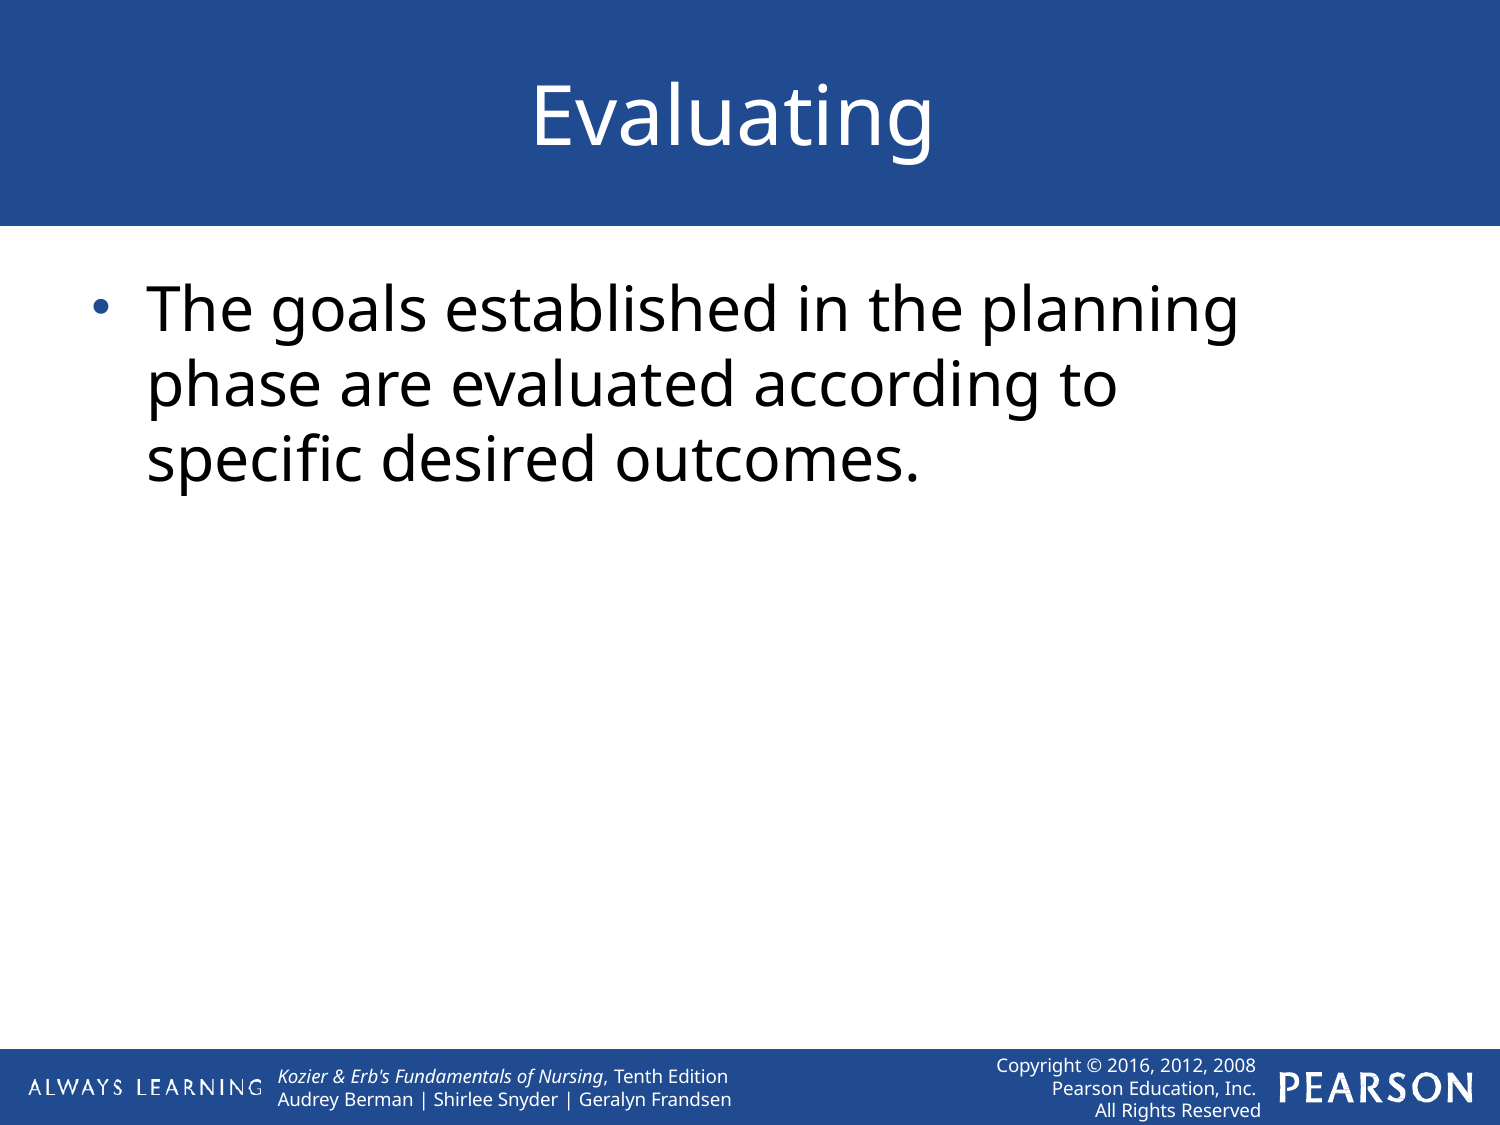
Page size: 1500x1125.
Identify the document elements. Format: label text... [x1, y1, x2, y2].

picture [28, 1079, 261, 1095]
slide_number Copyright © 2016, 2012, 2008 Pearson Education, Inc. All Rights Reserved [964, 1051, 1262, 1125]
title Evaluating [527, 59, 970, 250]
footer Kozier & Erb's Fundamentals of Nursing, Tenth Edition Audrey Berman | Shirlee Snyder | Geralyn Frandsen [275, 1062, 794, 1125]
text_box The goals established in the planning phase are evaluated according to specific desired outcomes. [87, 267, 1320, 495]
